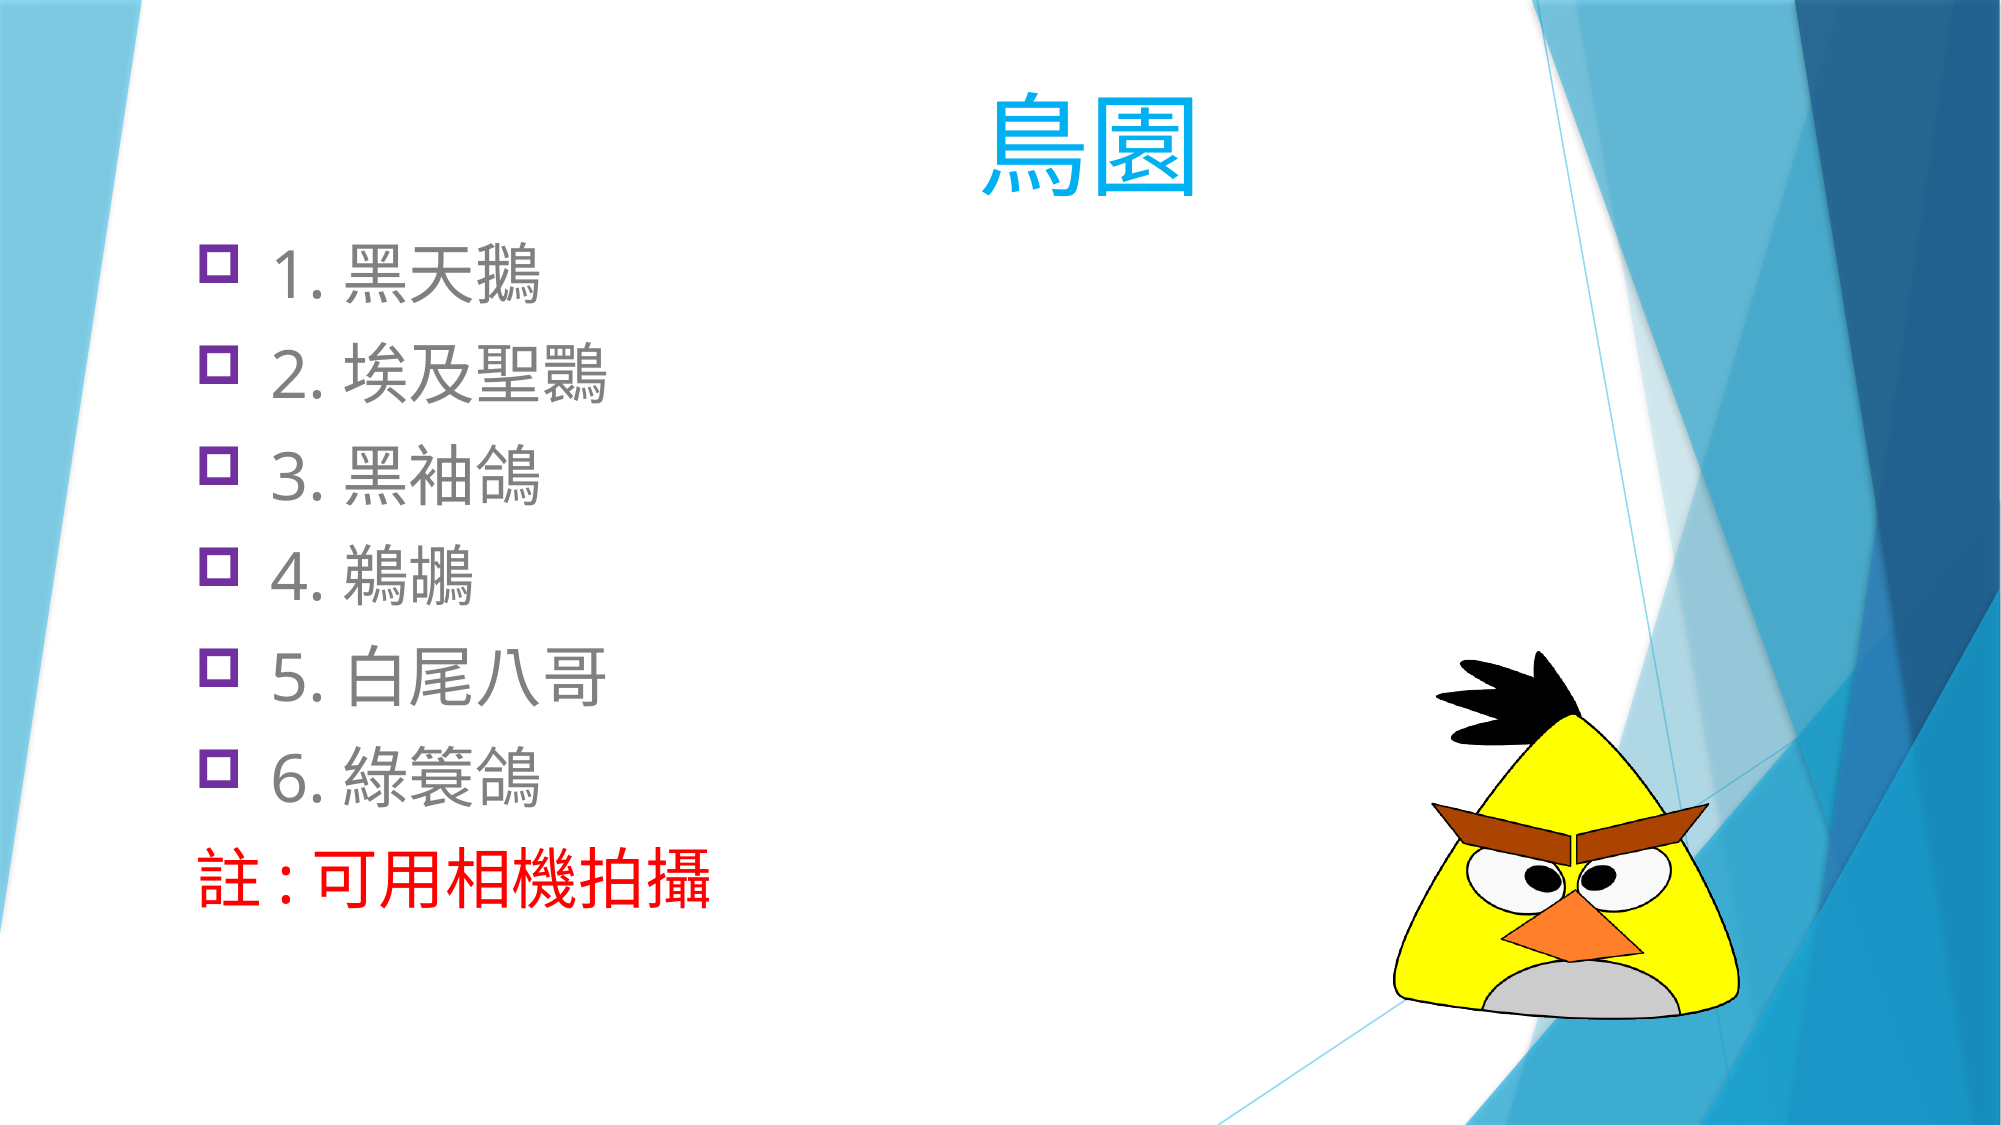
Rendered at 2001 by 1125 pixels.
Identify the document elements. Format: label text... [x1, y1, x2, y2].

subtitle 鳥園 1.黑天鵝 2.埃及聖䴉 3.黑袖鴿 4.鵜鶘 5.白尾八哥 6.綠簑鴿 註:可用相機拍攝 [180, 67, 2000, 1125]
picture [1392, 651, 1741, 1021]
